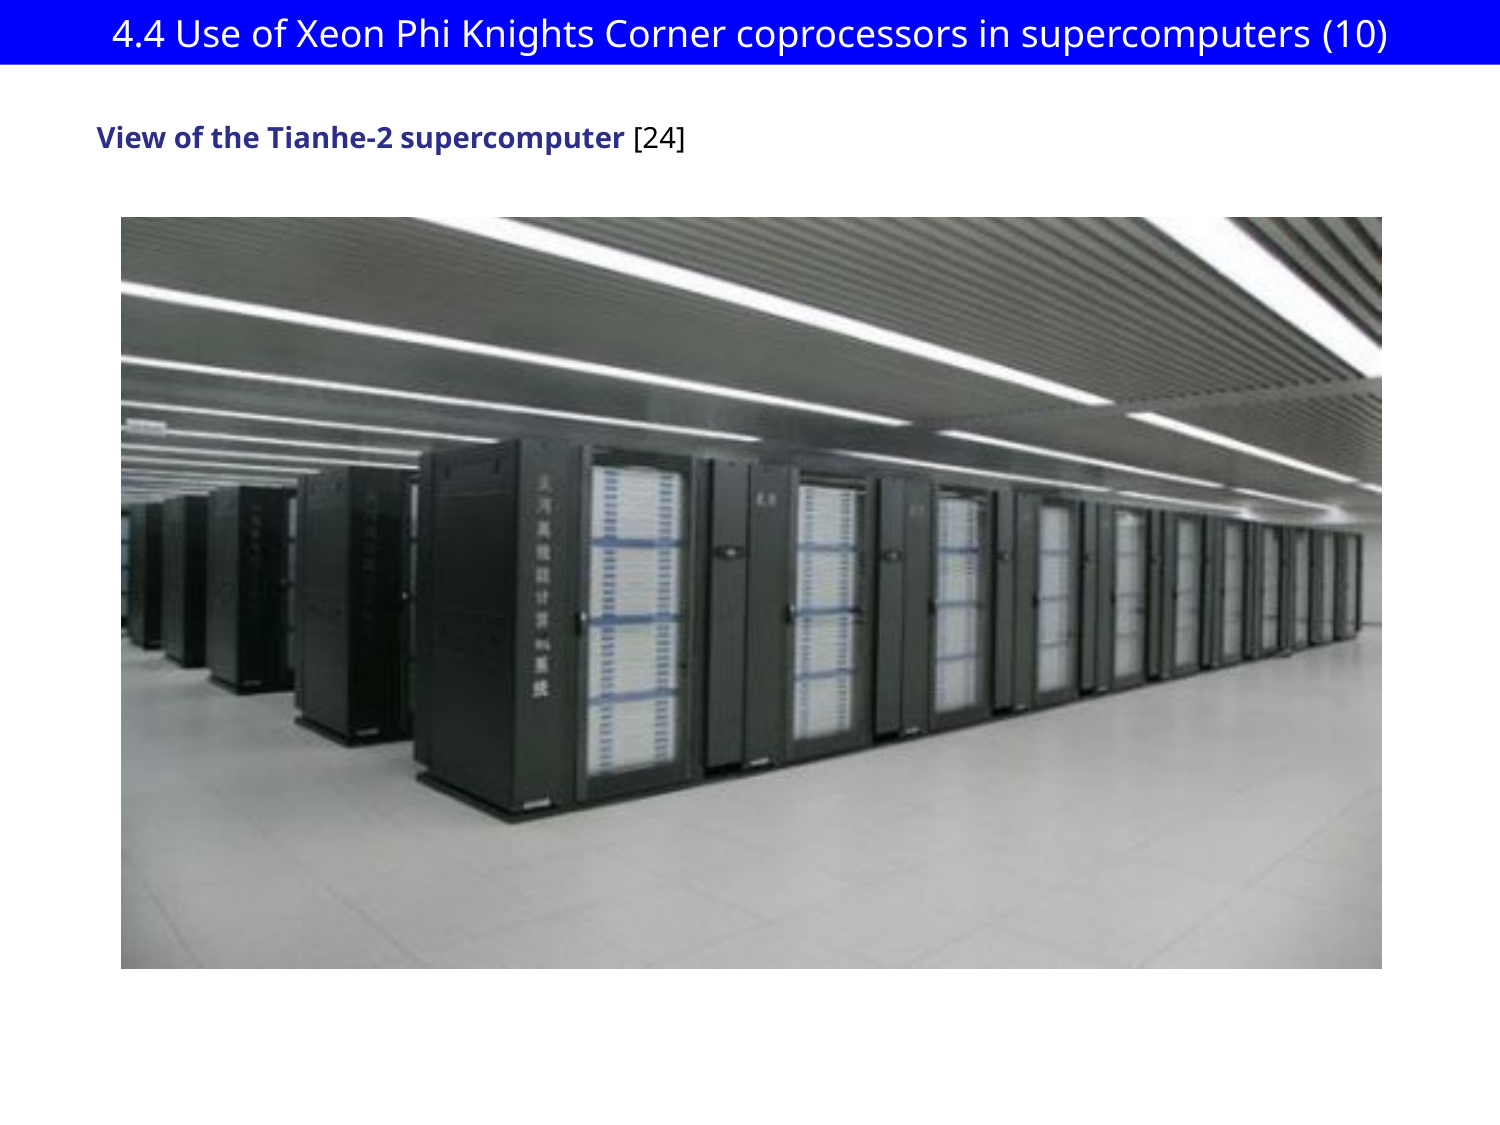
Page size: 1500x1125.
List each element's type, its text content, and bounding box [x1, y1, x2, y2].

picture [121, 216, 1383, 969]
text_box View of the Tianhe-2 supercomputer [24] [81, 111, 701, 162]
title 4.4 Use of Xeon Phi Knights Corner coprocessors in supercomputers (10) [0, 0, 1500, 65]
